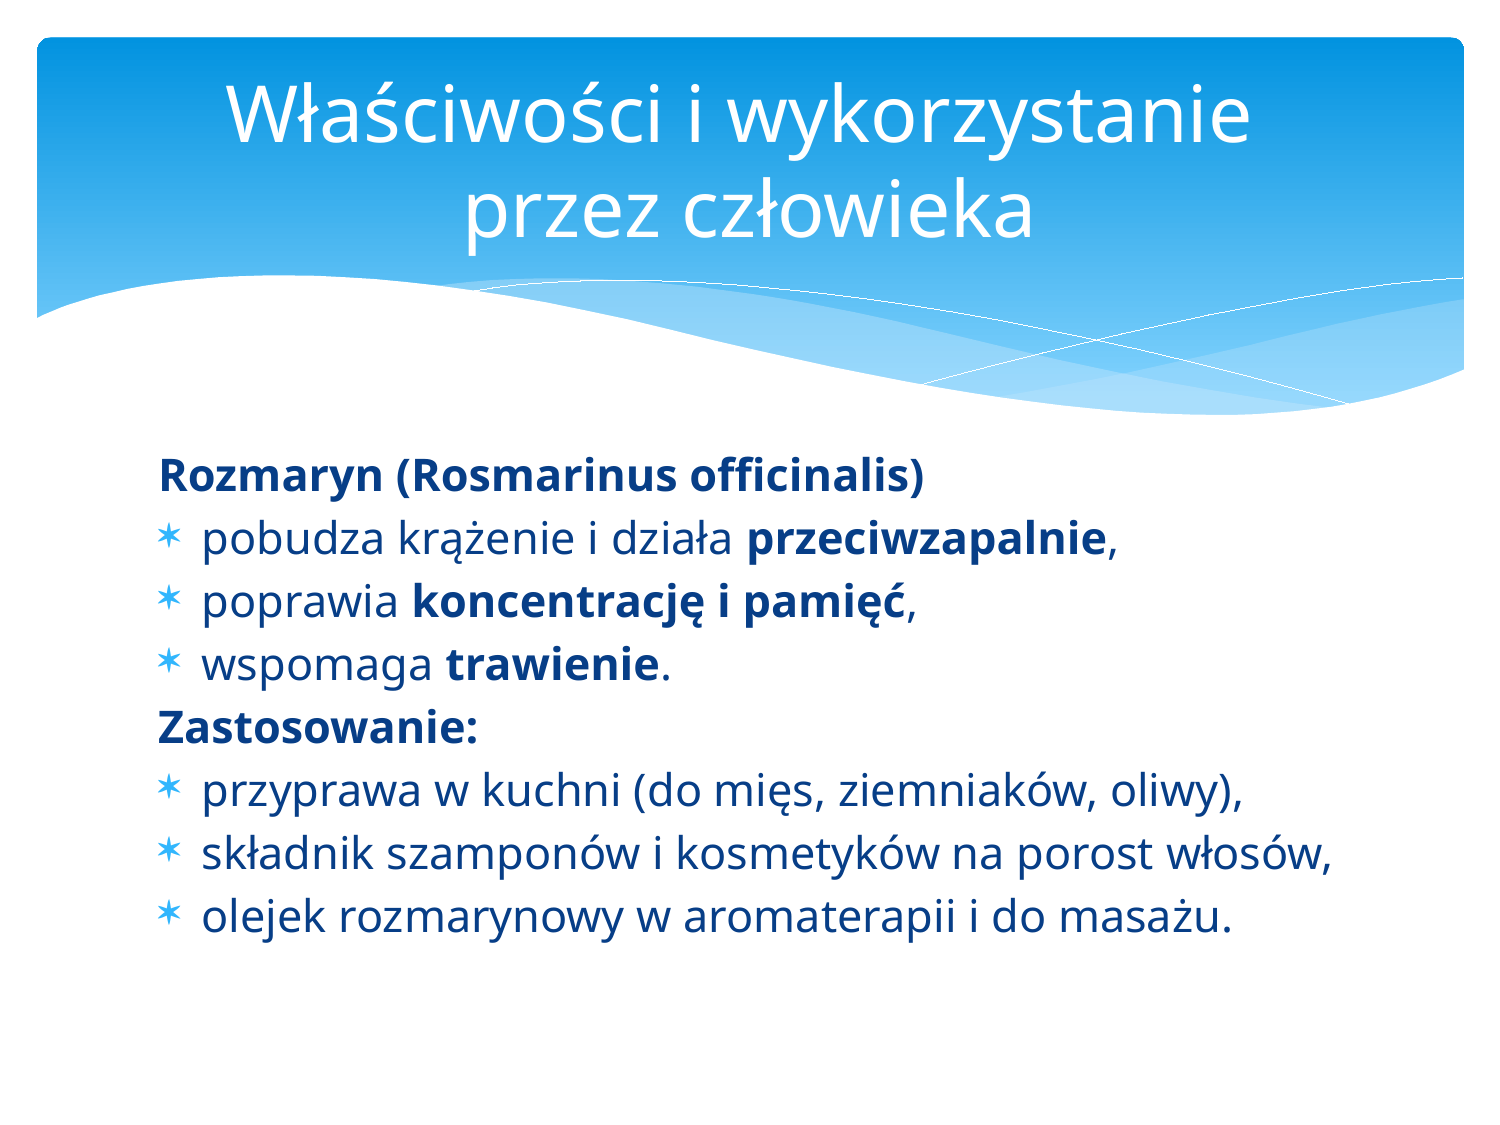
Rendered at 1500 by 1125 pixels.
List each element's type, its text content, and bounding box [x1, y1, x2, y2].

list Rozmaryn (Rosmarinus officinalis) pobudza krążenie i działa przeciwzapalnie, poprawia koncentrację i pamięć, wspomaga trawienie. Zastosowanie: przyprawa w kuchni (do mięs, ziemniaków, oliwy), składnik szamponów i kosmetyków na porost włosów, olejek rozmarynowy w aromaterapii i do masażu. [143, 438, 1359, 1005]
title Właściwości i wykorzystanie przez człowieka [75, 55, 1425, 261]
